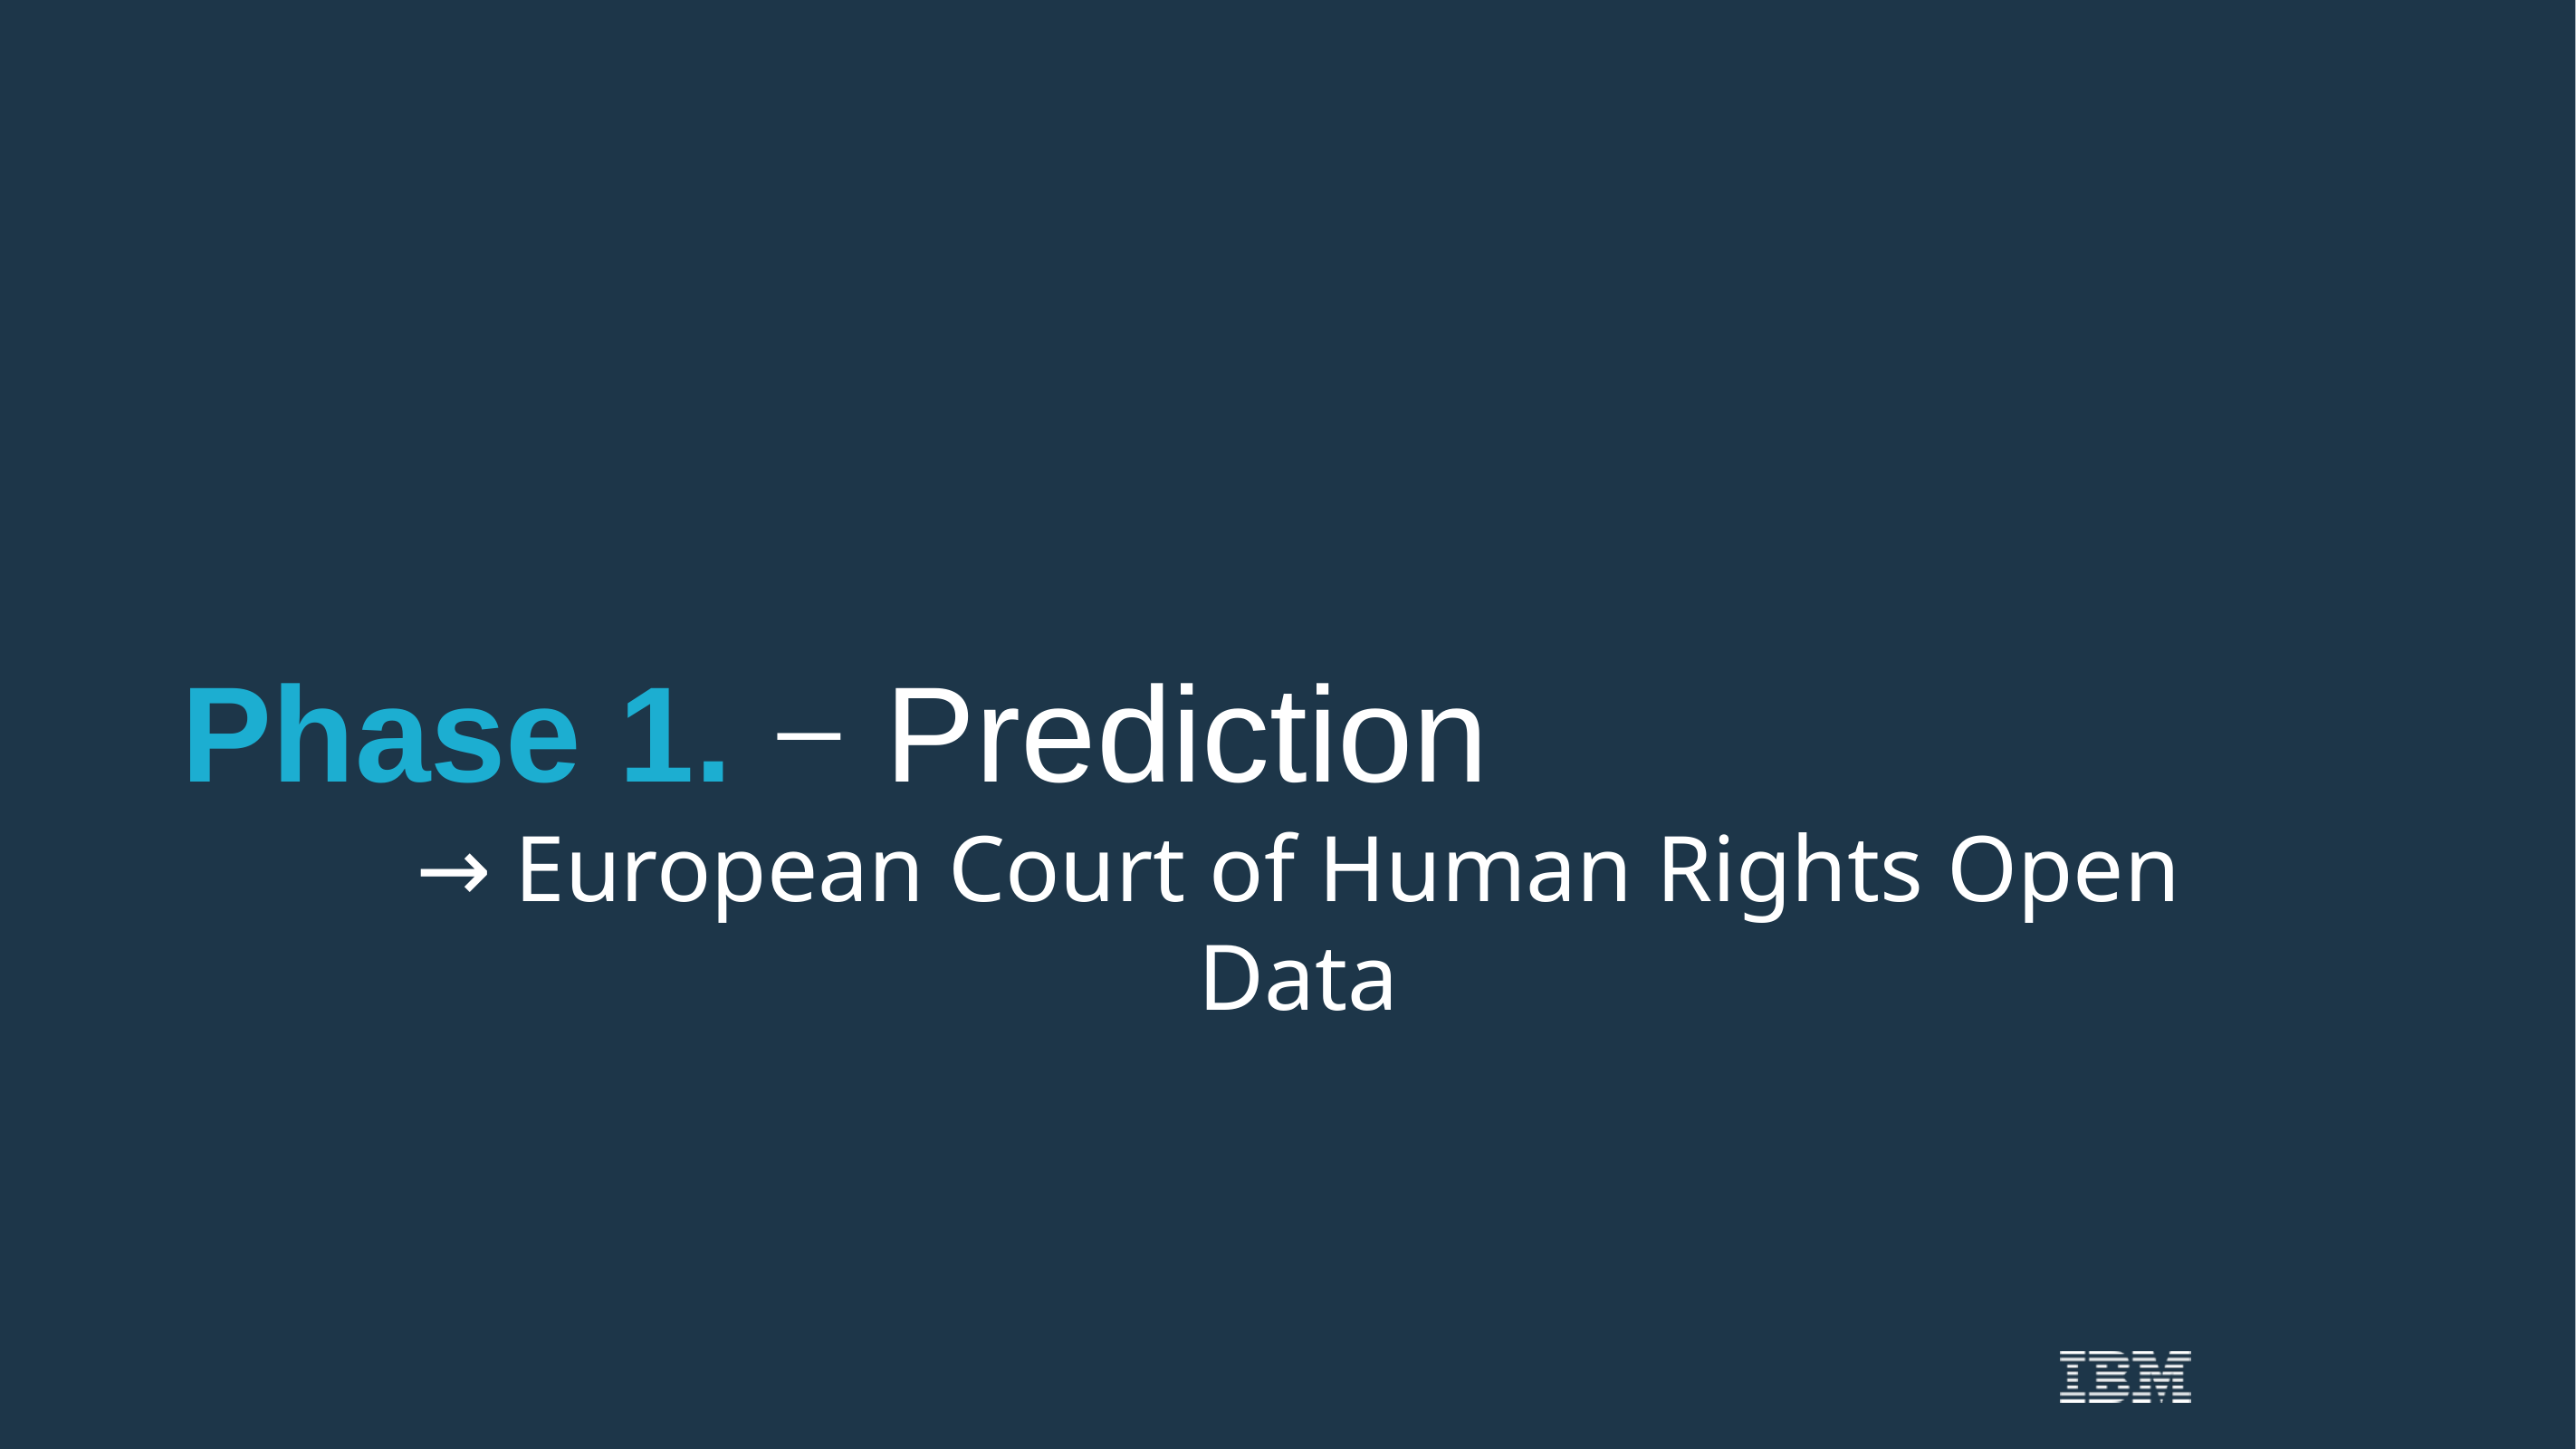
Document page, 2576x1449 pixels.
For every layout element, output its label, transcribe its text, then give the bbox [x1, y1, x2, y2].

text_box Phase 1. − Prediction [181, 639, 2378, 810]
text_box → European Court of Human Rights Open Data [348, 804, 2250, 1035]
picture [2060, 1350, 2191, 1403]
